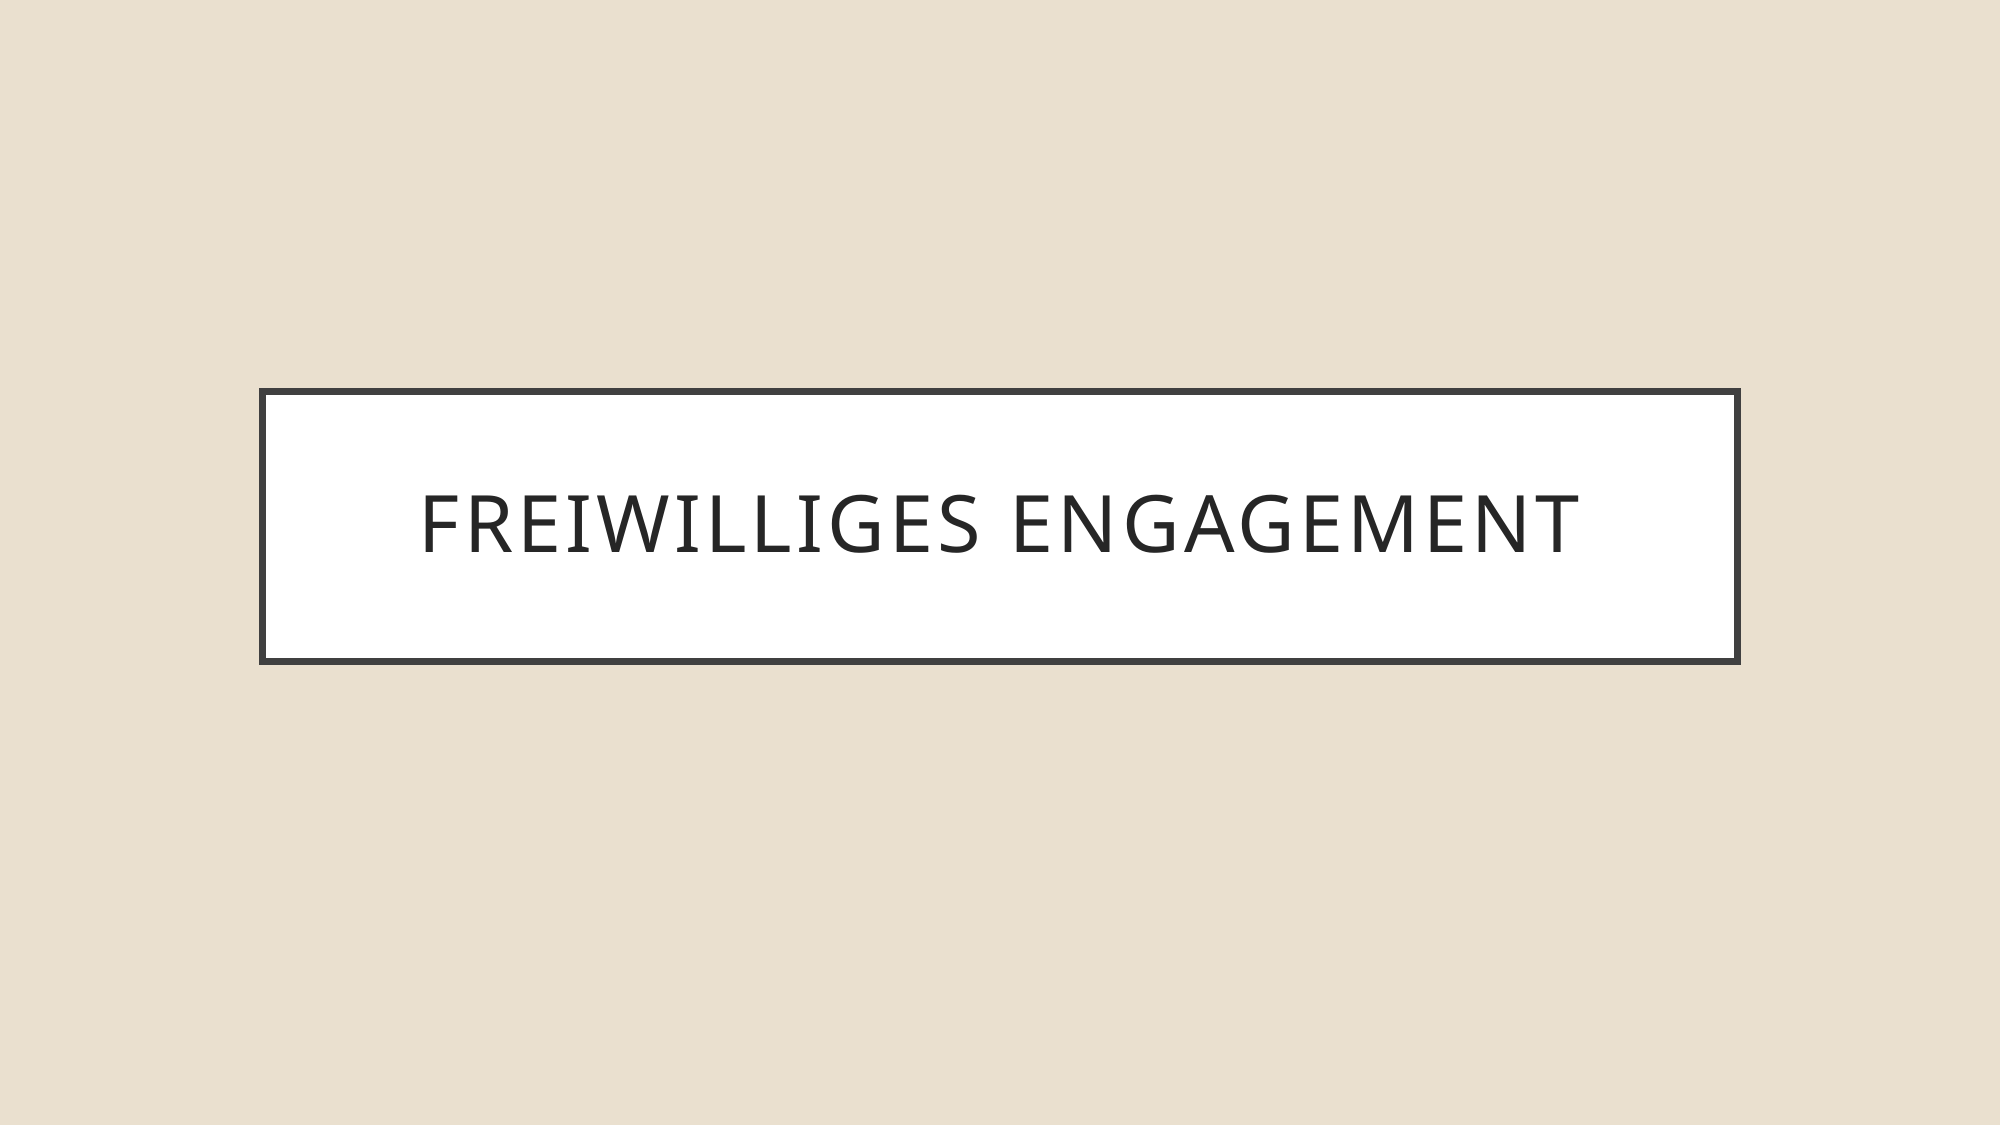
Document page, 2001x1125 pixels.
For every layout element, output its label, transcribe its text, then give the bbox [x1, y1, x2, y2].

title Freiwilliges engagement [259, 388, 1741, 665]
